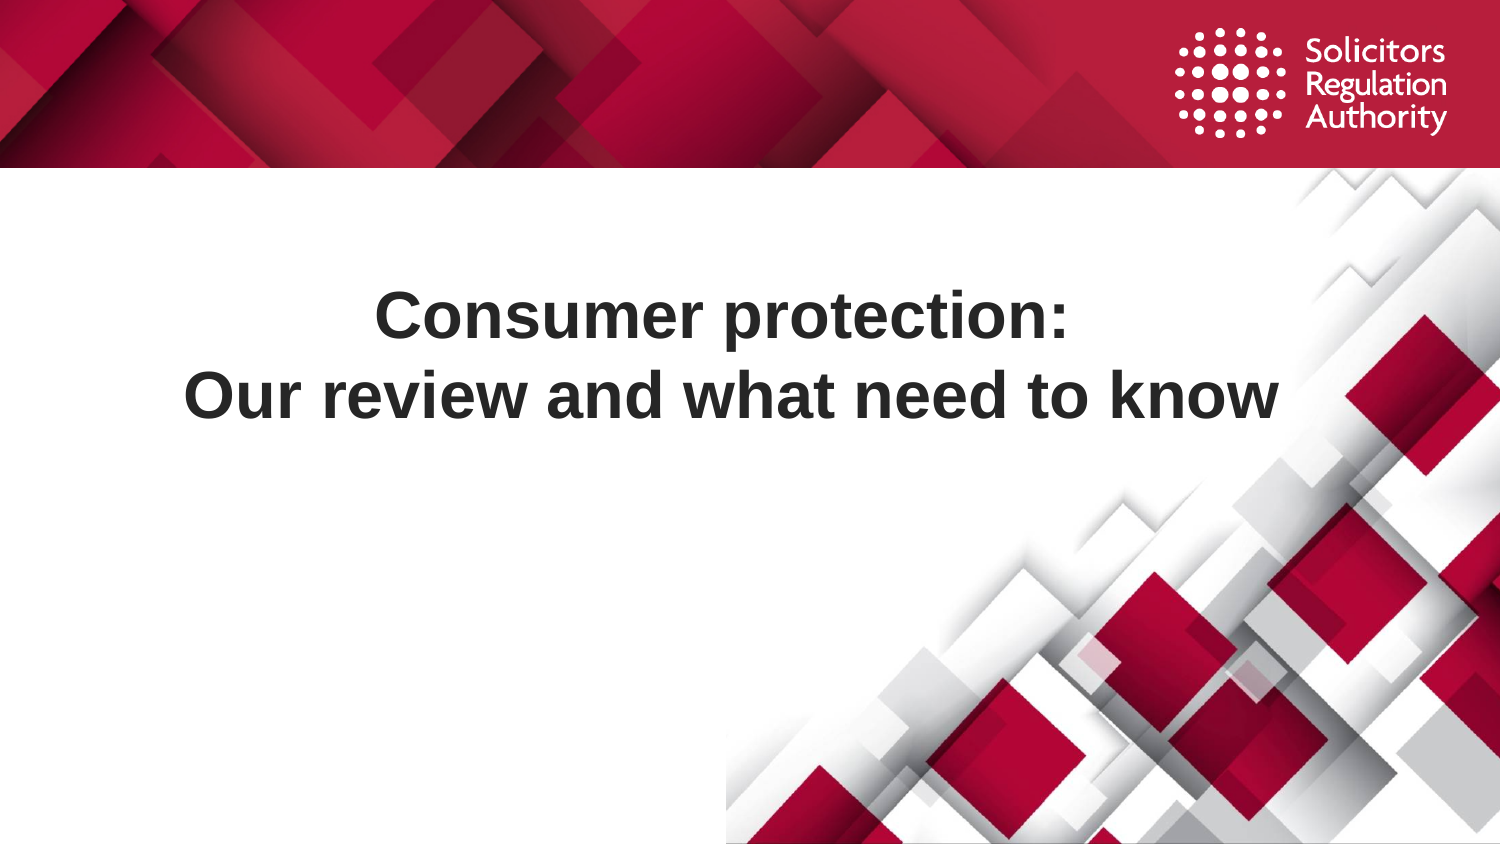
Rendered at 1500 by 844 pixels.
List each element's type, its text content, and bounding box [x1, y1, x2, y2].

picture [0, 0, 1500, 843]
title Consumer protection: Our review and what need to know [123, 256, 1341, 529]
